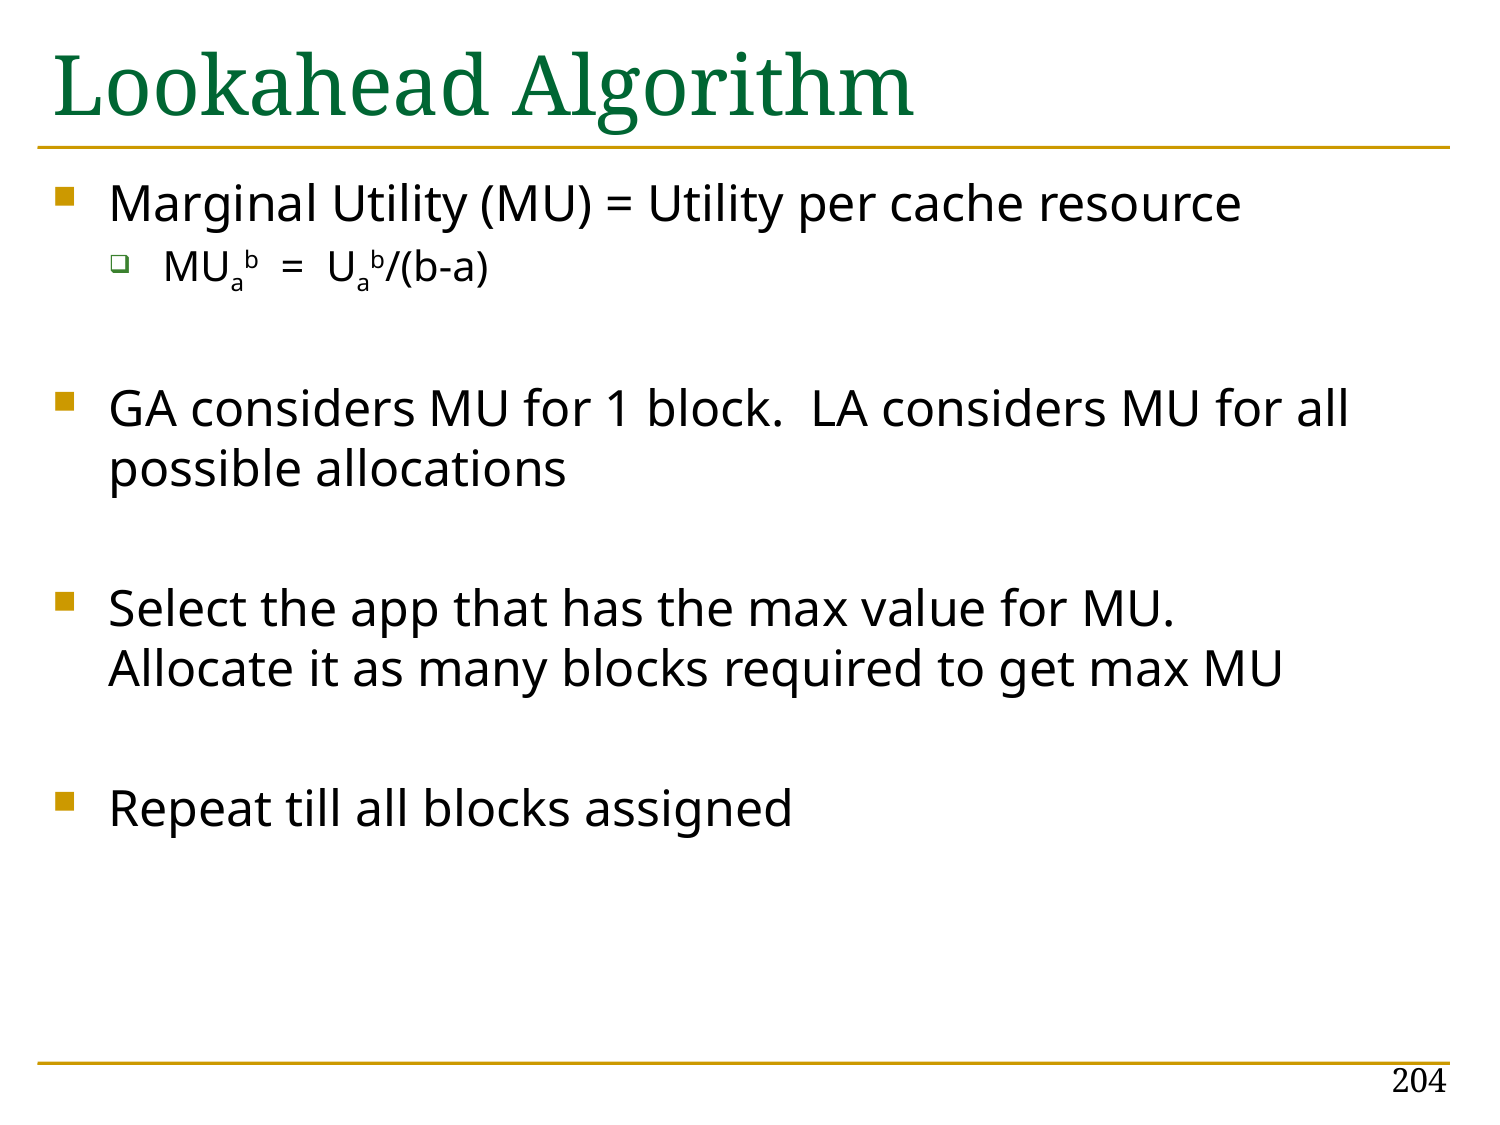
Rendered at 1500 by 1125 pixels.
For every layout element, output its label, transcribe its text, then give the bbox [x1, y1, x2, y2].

list Marginal Utility (MU) = Utility per cache resource MUab = Uab/(b-a) GA considers MU for 1 block. LA considers MU for all possible allocations Select the app that has the max value for MU. Allocate it as many blocks required to get max MU Repeat till all blocks assigned [37, 163, 1450, 1016]
title Lookahead Algorithm [37, 24, 1450, 163]
slide_number 204 [1111, 1036, 1462, 1112]
